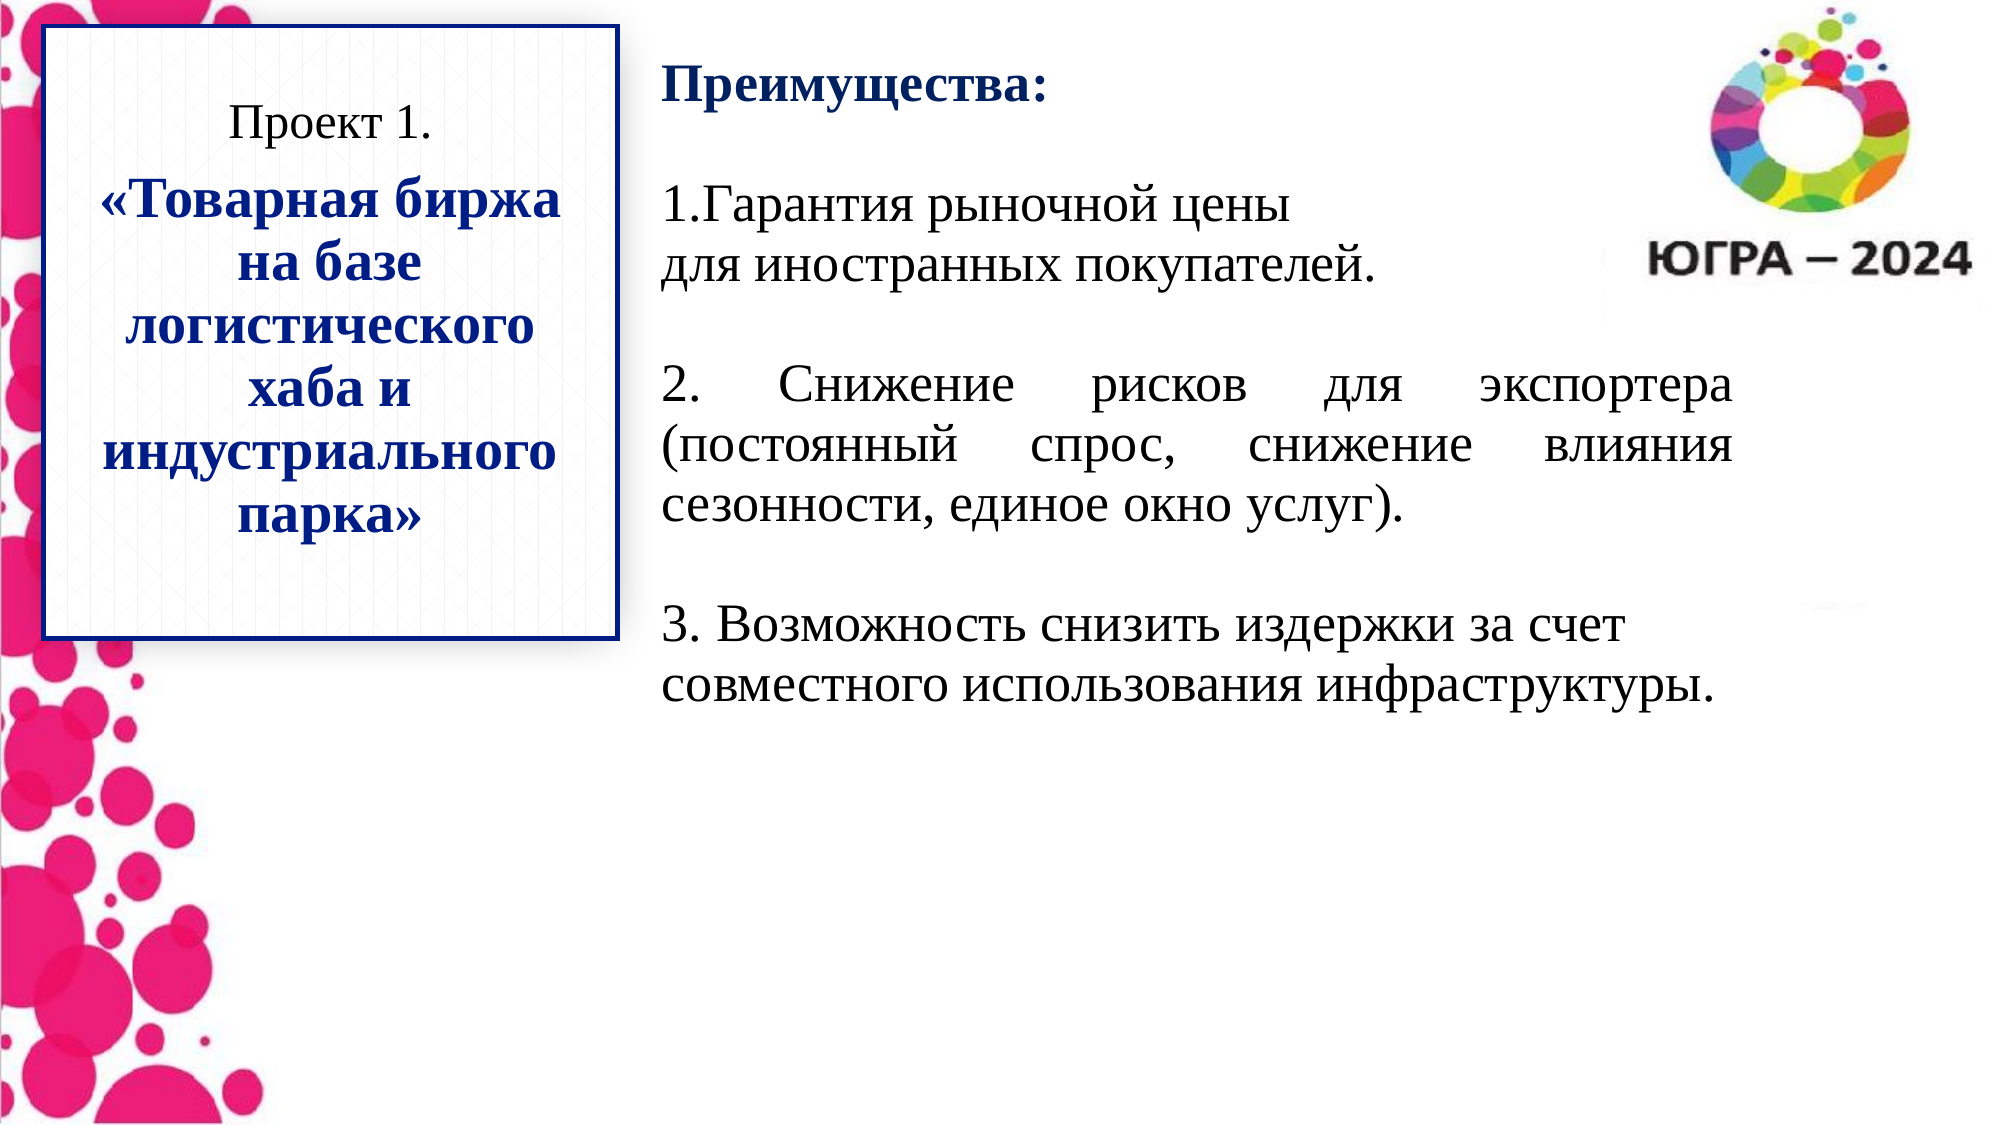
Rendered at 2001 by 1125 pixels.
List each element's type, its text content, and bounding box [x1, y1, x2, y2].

text_box Проект 1. «Товарная биржа на базе логистического хаба и индустриального парка» [42, 25, 618, 640]
list Преимущества: Гарантия рыночной цены для иностранных покупателей. 2. Снижение рисков для экспортера (постоянный спрос, снижение влияния сезонности, единое окно услуг). 3. Возможность снизить издержки за счет совместного использования инфраструктуры. [646, 45, 1750, 1027]
picture [0, 0, 2001, 1125]
